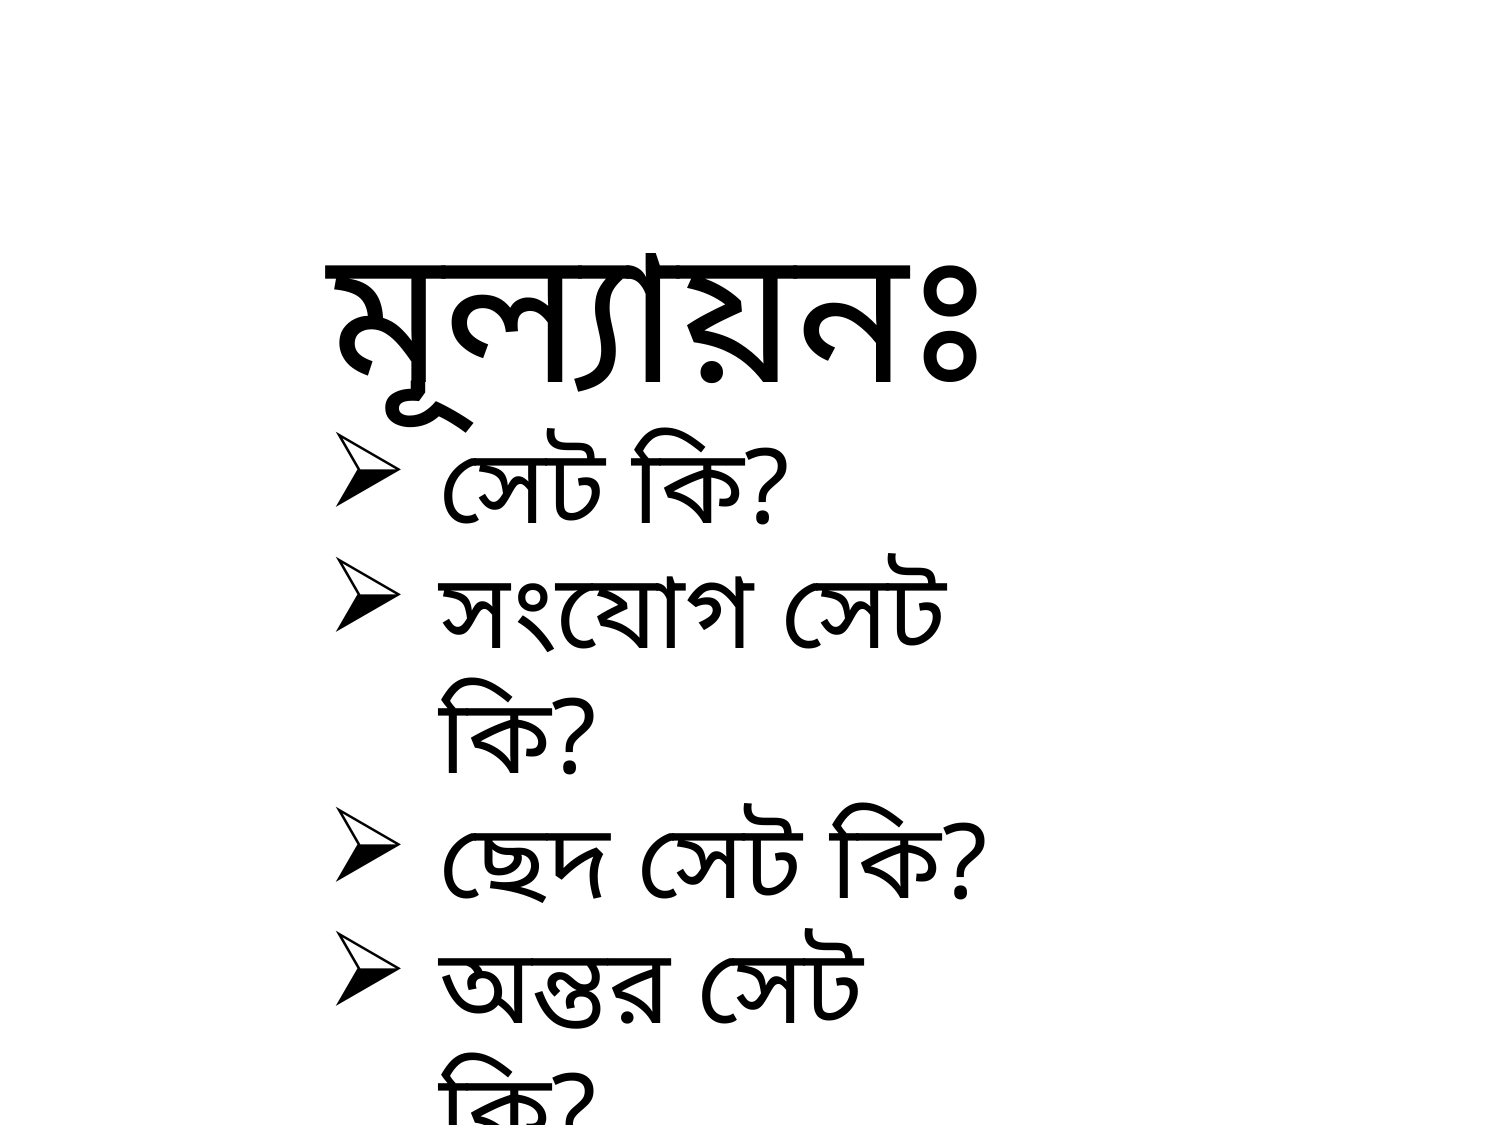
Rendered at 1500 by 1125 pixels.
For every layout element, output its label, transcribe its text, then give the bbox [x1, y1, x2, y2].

text_box মূল্যায়নঃ সেট কি? সংযোগ সেট কি? ছেদ সেট কি? অন্তর সেট কি? পূরক সেট কি? [312, 187, 1050, 1125]
